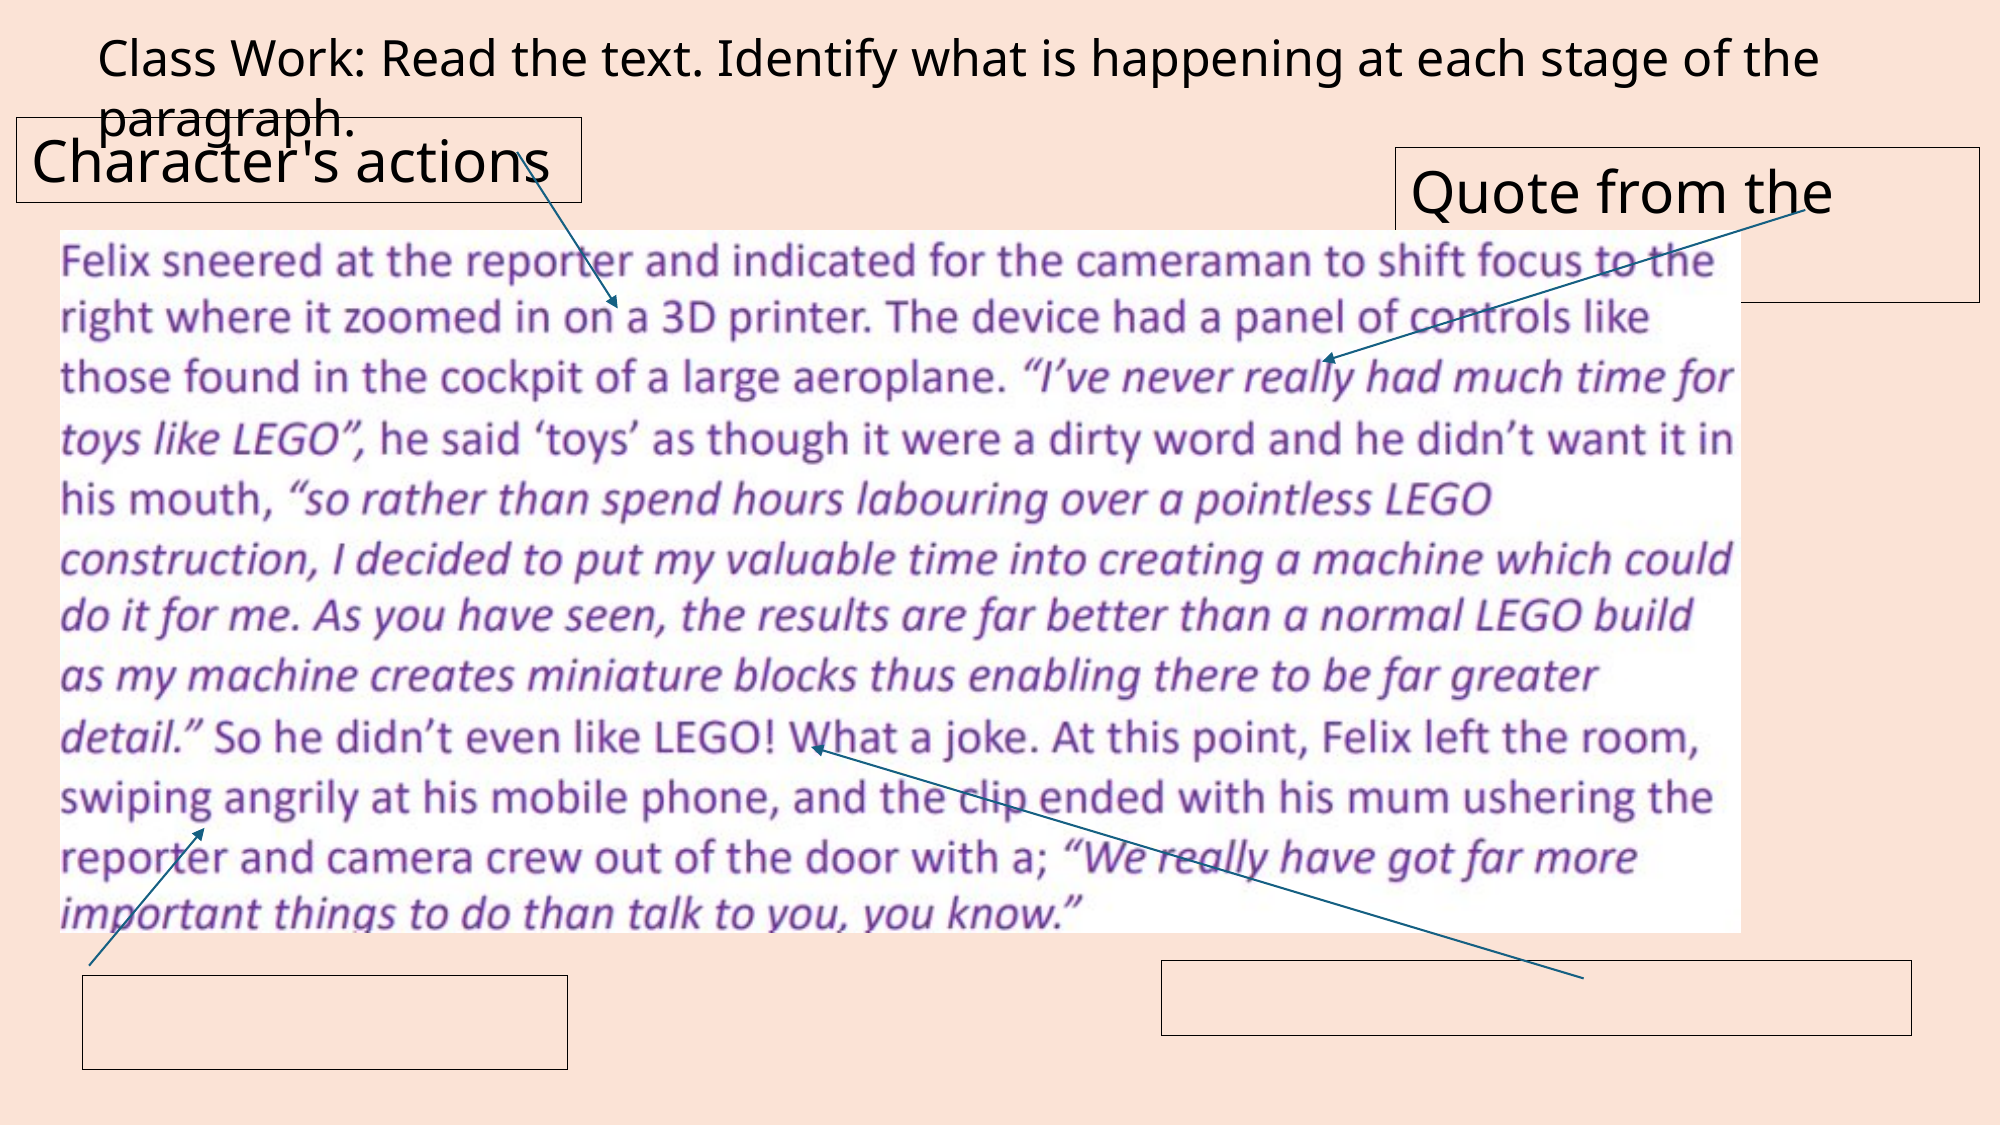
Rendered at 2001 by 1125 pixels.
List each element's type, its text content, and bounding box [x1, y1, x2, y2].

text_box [516, 151, 619, 309]
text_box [88, 827, 205, 967]
picture [59, 230, 1741, 933]
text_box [810, 746, 1585, 979]
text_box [1321, 209, 1806, 363]
text_box Character's actions [16, 117, 582, 203]
text_box [82, 975, 568, 1070]
text_box Class Work: Read the text. Identify what is happening at each stage of the paragraph. [82, 18, 1875, 154]
text_box Quote from the winner [1395, 147, 1980, 303]
text_box [1161, 960, 1912, 1036]
